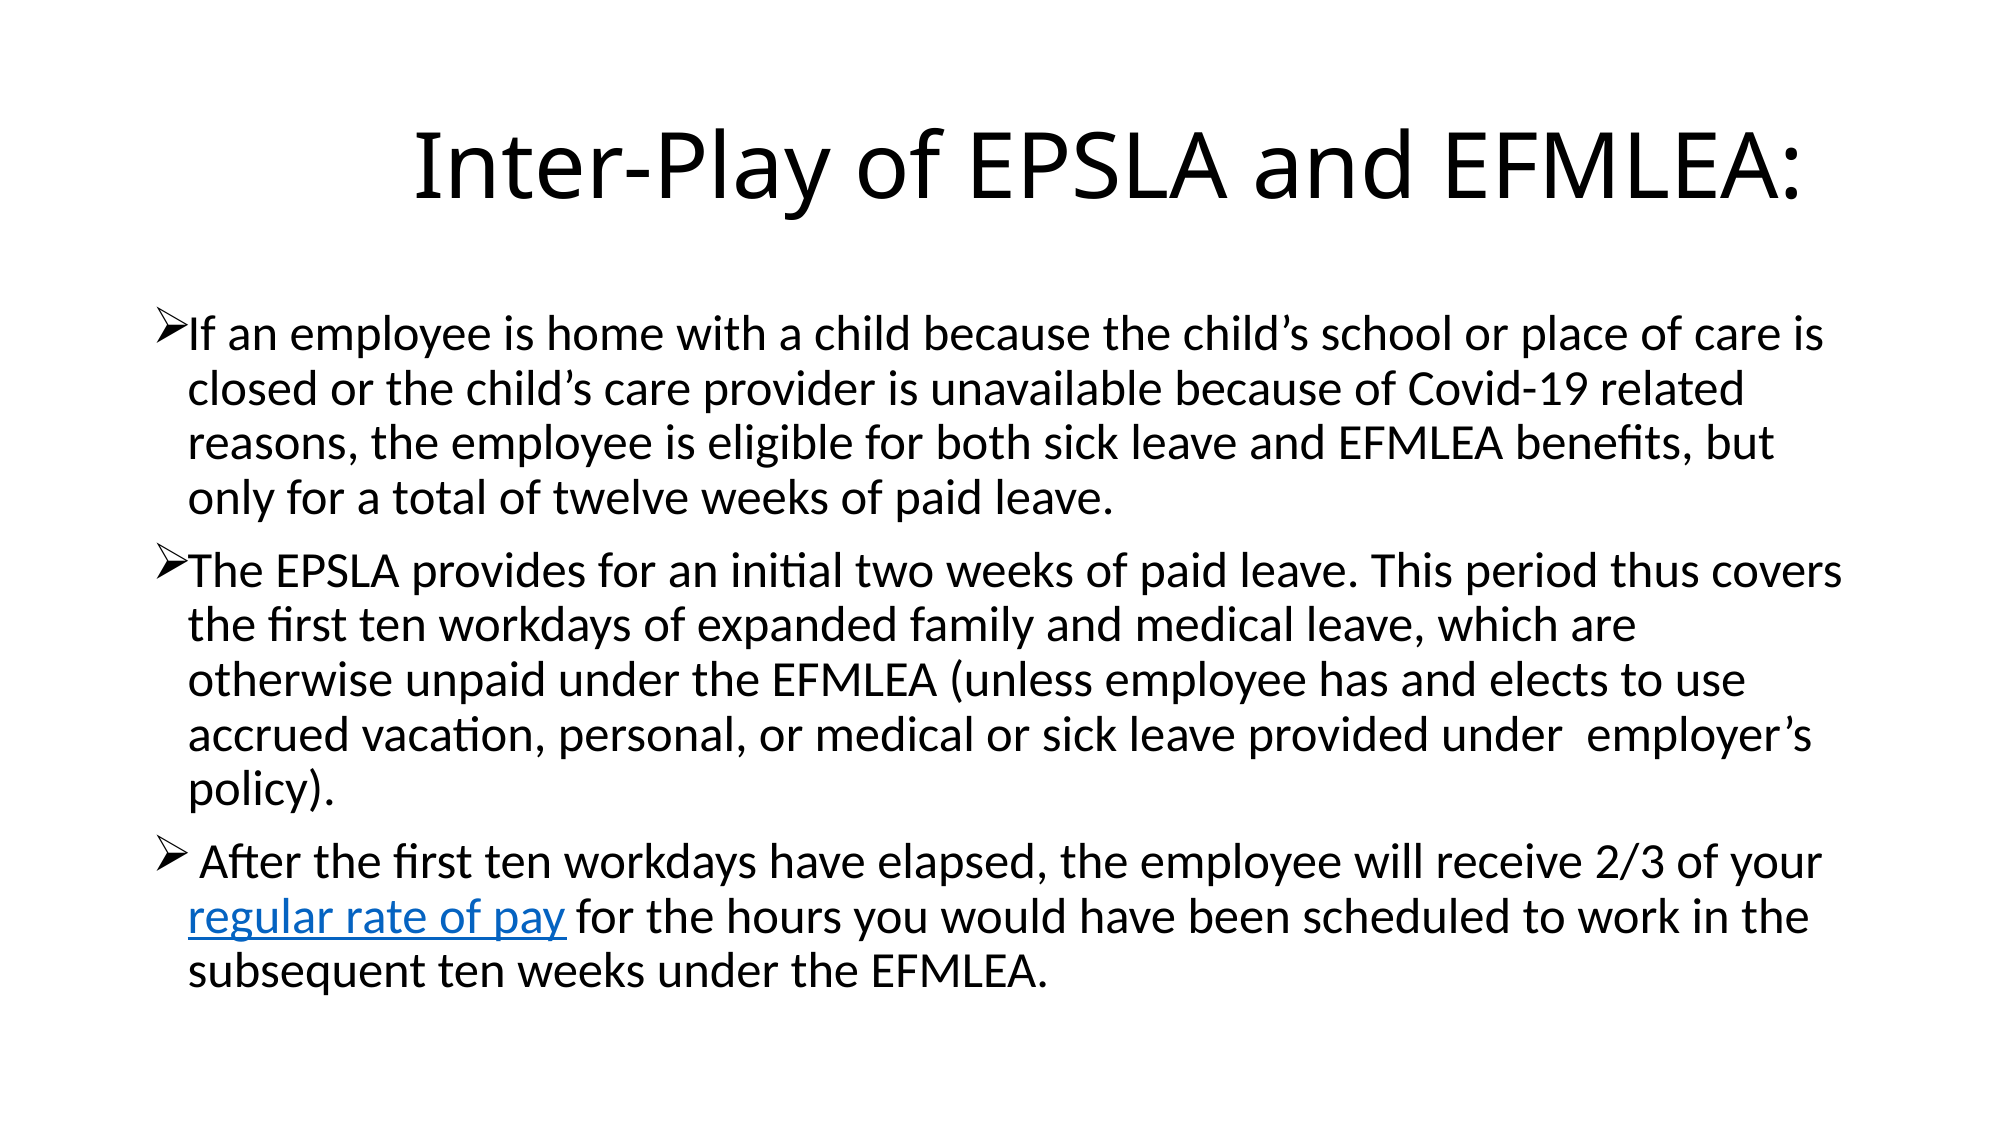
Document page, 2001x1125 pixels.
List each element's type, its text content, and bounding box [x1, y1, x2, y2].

title Inter-Play of EPSLA and EFMLEA: [137, 59, 1863, 278]
list If an employee is home with a child because the child’s school or place of care is closed or the child’s care provider is unavailable because of Covid-19 related reasons, the employee is eligible for both sick leave and EFMLEA benefits, but only for a total of twelve weeks of paid leave. The EPSLA provides for an initial two weeks of paid leave. This period thus covers the first ten workdays of expanded family and medical leave, which are otherwise unpaid under the EFMLEA (unless employee has and elects to use accrued vacation, personal, or medical or sick leave provided under employer’s policy). After the first ten workdays have elapsed, the employee will receive 2/3 of your regular rate of pay for the hours you would have been scheduled to work in the subsequent ten weeks under the EFMLEA. [137, 299, 1863, 1014]
